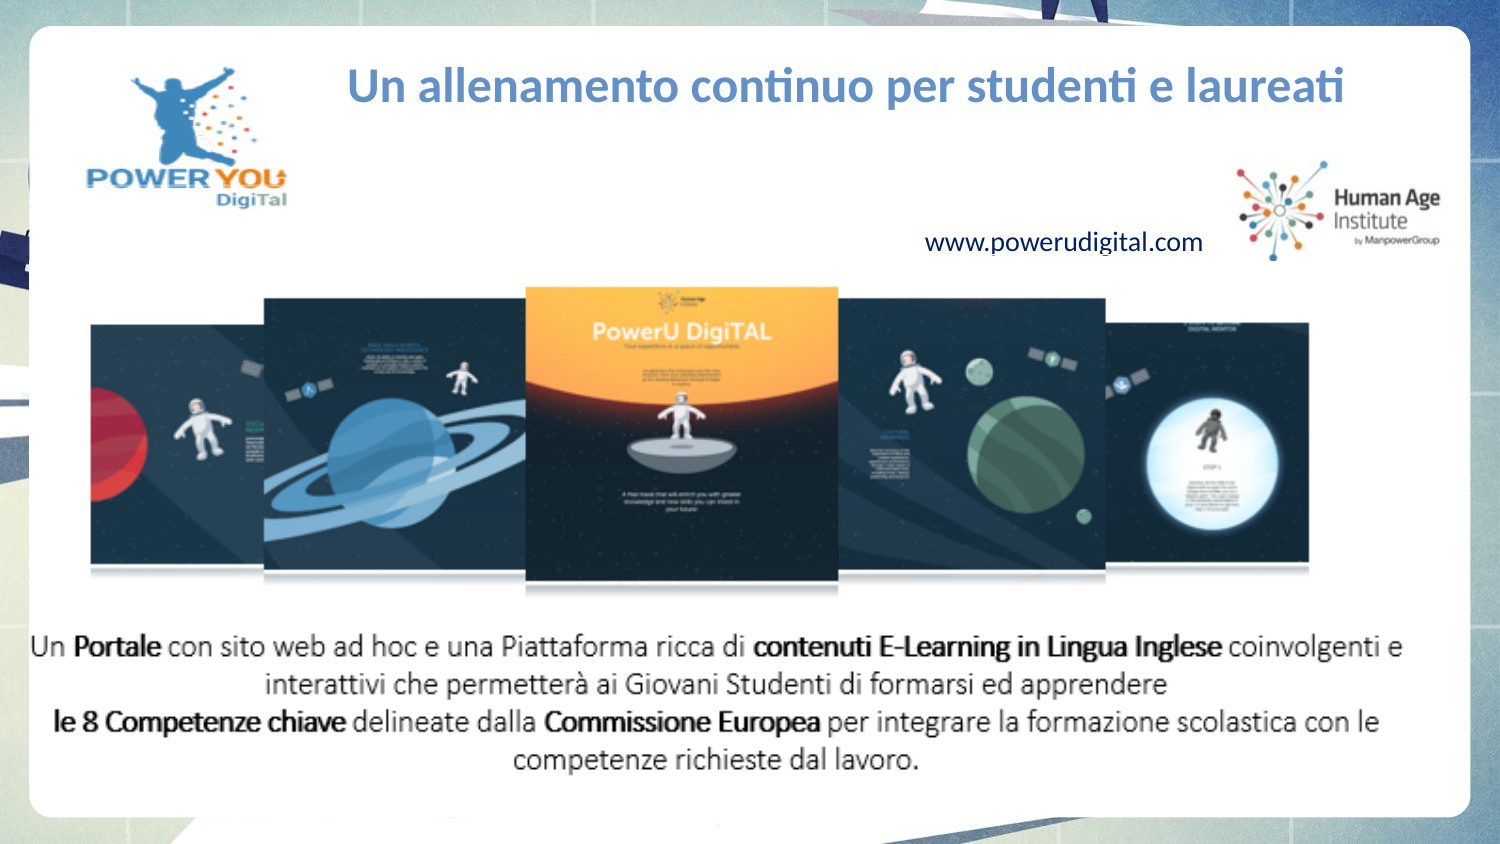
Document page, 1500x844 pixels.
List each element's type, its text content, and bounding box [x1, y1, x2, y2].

picture [75, 59, 300, 219]
picture [0, 0, 1500, 844]
text_box www.powerudigital.com [913, 217, 1207, 259]
text_box Un allenamento continuo per studenti e laureati [332, 45, 1500, 139]
